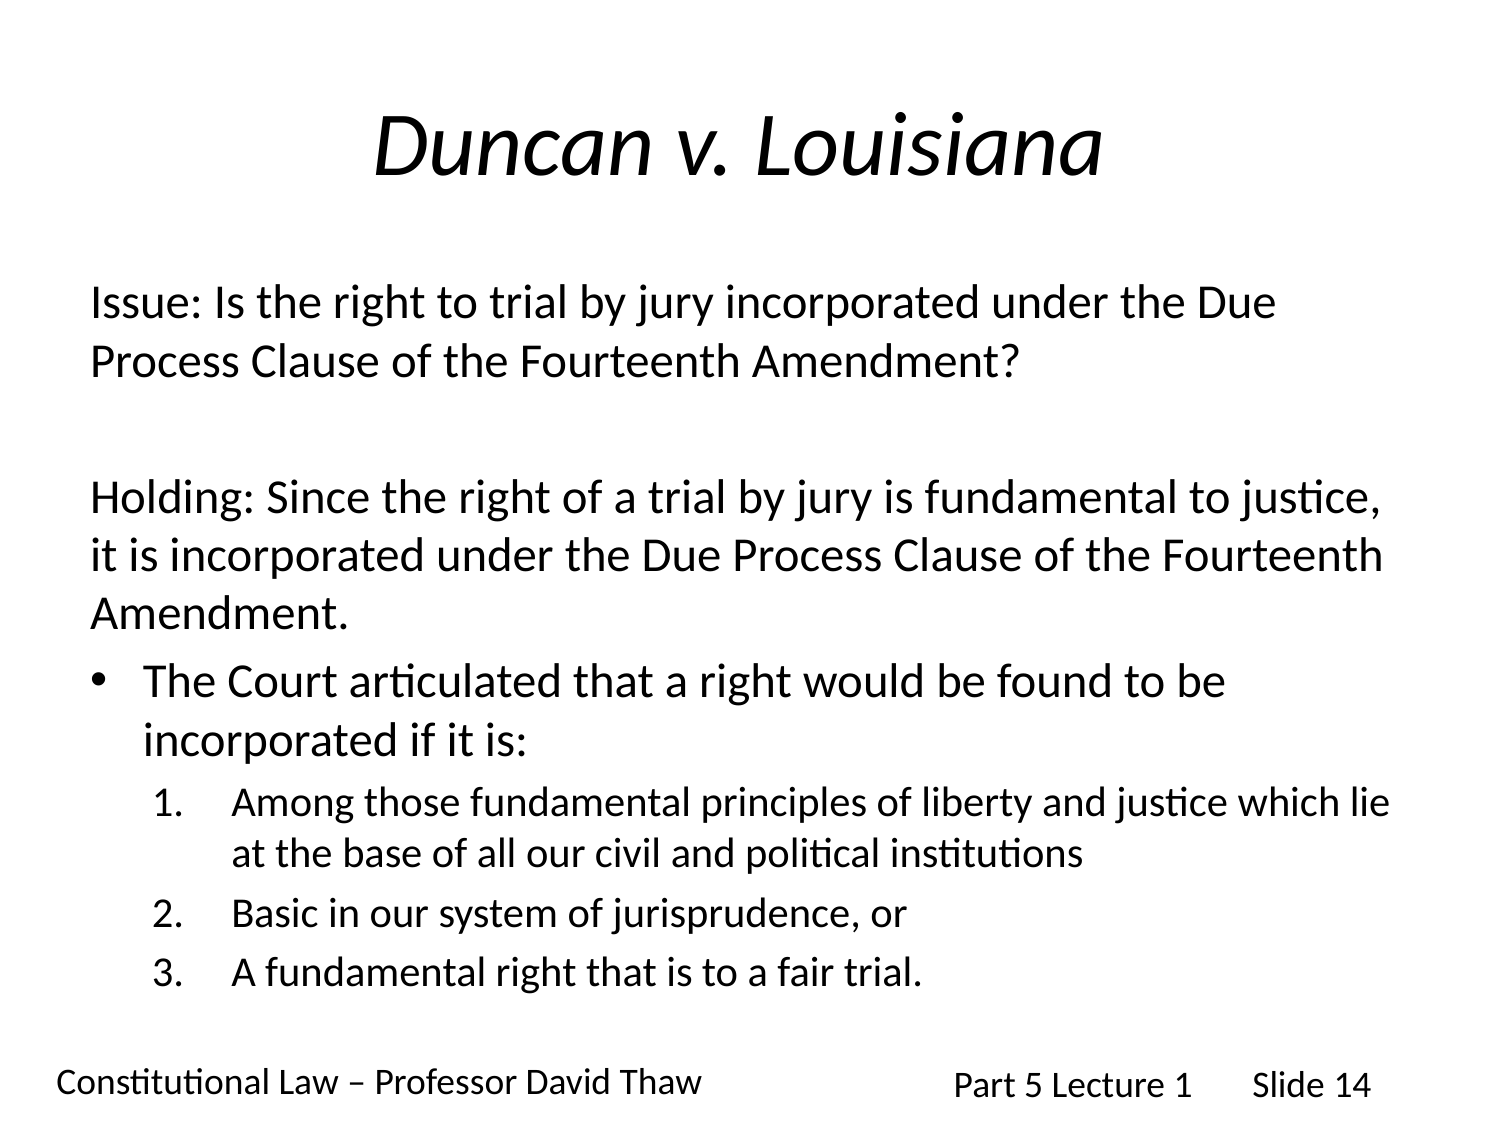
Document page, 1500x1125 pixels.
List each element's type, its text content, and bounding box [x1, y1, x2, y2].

list Issue: Is the right to trial by jury incorporated under the Due Process Clause of the Fourteenth Amendment? Holding: Since the right of a trial by jury is fundamental to justice, it is incorporated under the Due Process Clause of the Fourteenth Amendment. The Court articulated that a right would be found to be incorporated if it is: Among those fundamental principles of liberty and justice which lie at the base of all our civil and political institutions Basic in our system of jurisprudence, or A fundamental right that is to a fair trial. [75, 262, 1425, 1005]
title Duncan v. Louisiana [75, 45, 1425, 233]
